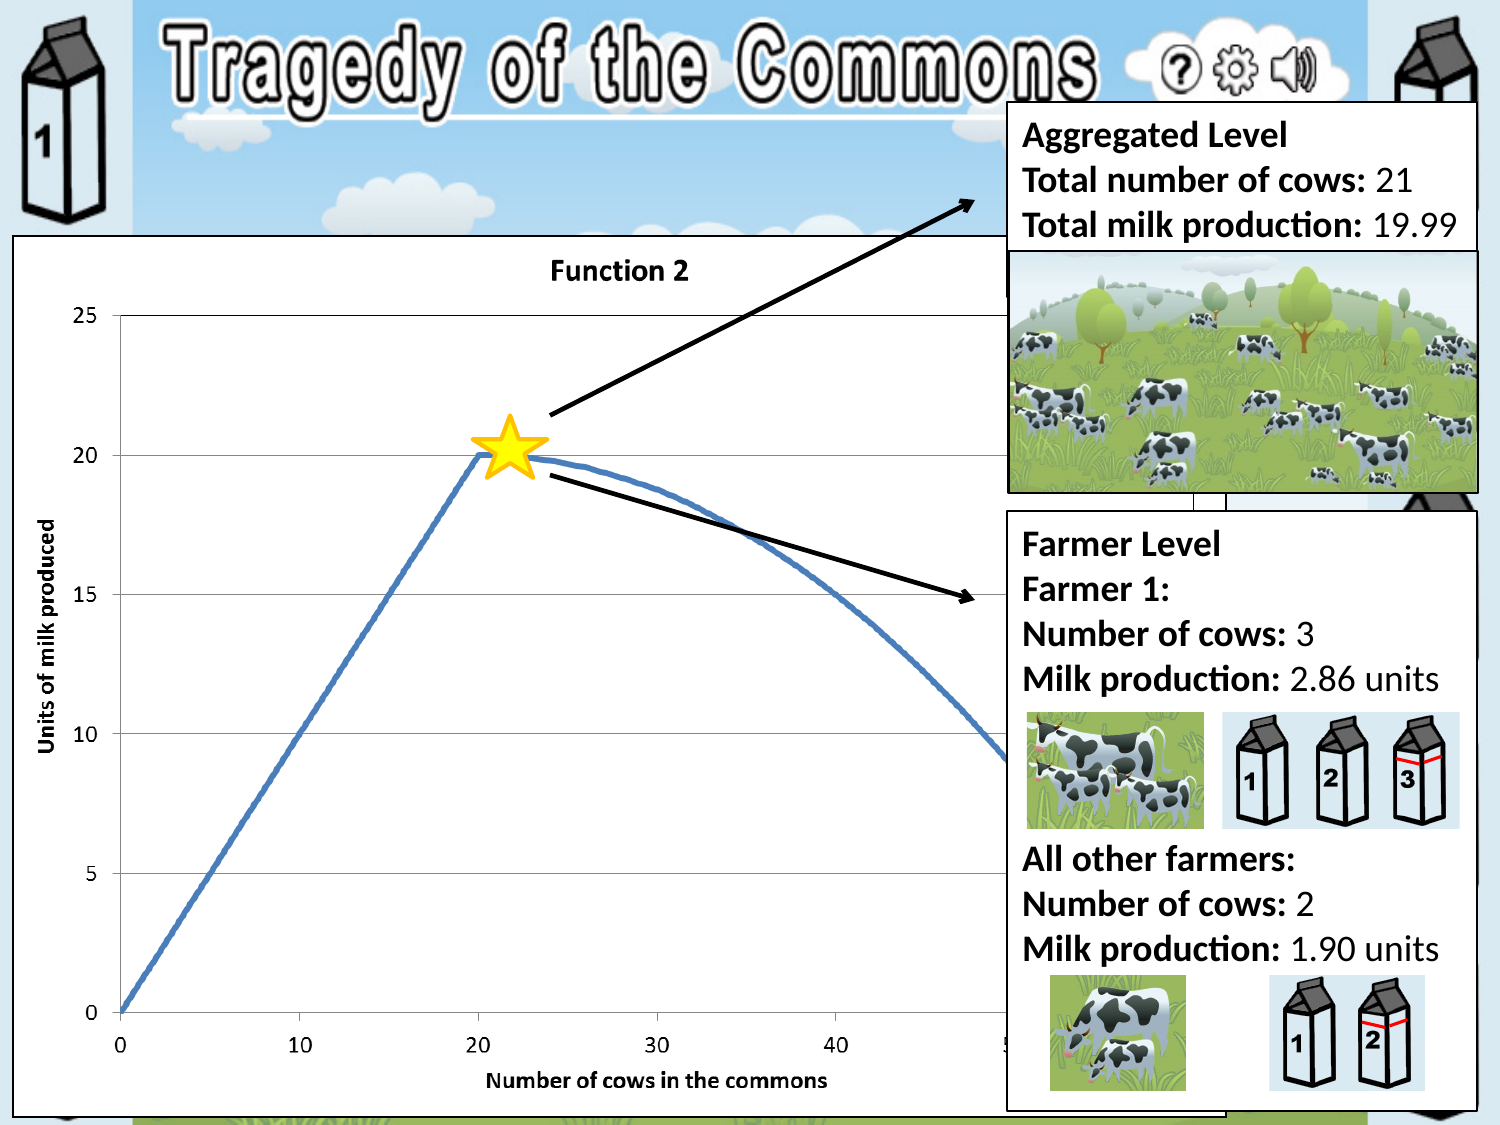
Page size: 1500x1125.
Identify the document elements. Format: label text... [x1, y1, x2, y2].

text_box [1423, 755, 1443, 763]
text_box Aggregated Level Total number of cows: 21 Total milk production: 19.99 units [1007, 102, 1477, 250]
picture [0, 0, 1500, 1125]
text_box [1361, 1021, 1386, 1028]
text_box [549, 199, 976, 416]
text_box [1395, 758, 1420, 765]
text_box Farmer Level Farmer 1: Number of cows: 3 Milk production: 2.86 units All other farmers: Number of cows: 2 Milk production: 1.90 units [1229, 511, 1477, 1111]
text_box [1389, 1019, 1408, 1027]
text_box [549, 474, 976, 601]
